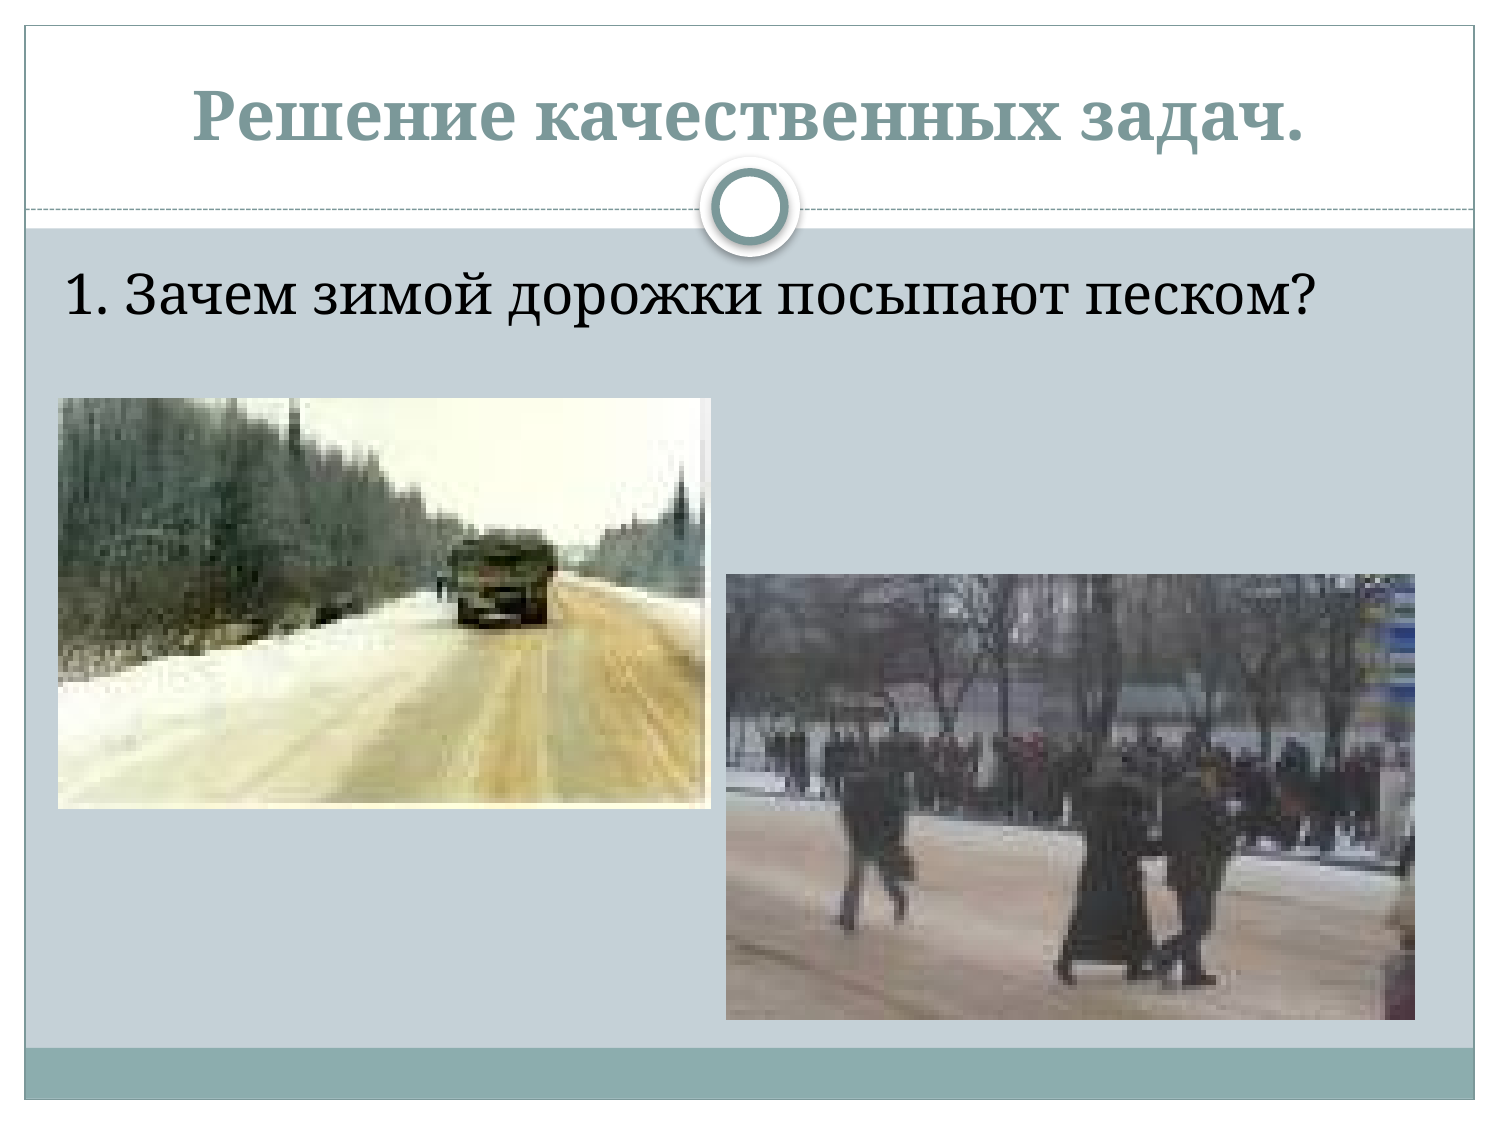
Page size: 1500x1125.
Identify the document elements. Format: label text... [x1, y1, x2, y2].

picture [58, 398, 711, 809]
title Решение качественных задач. [49, 37, 1450, 162]
list 1. Зачем зимой дорожки посыпают песком? [49, 250, 1445, 1001]
picture [726, 573, 1415, 1020]
